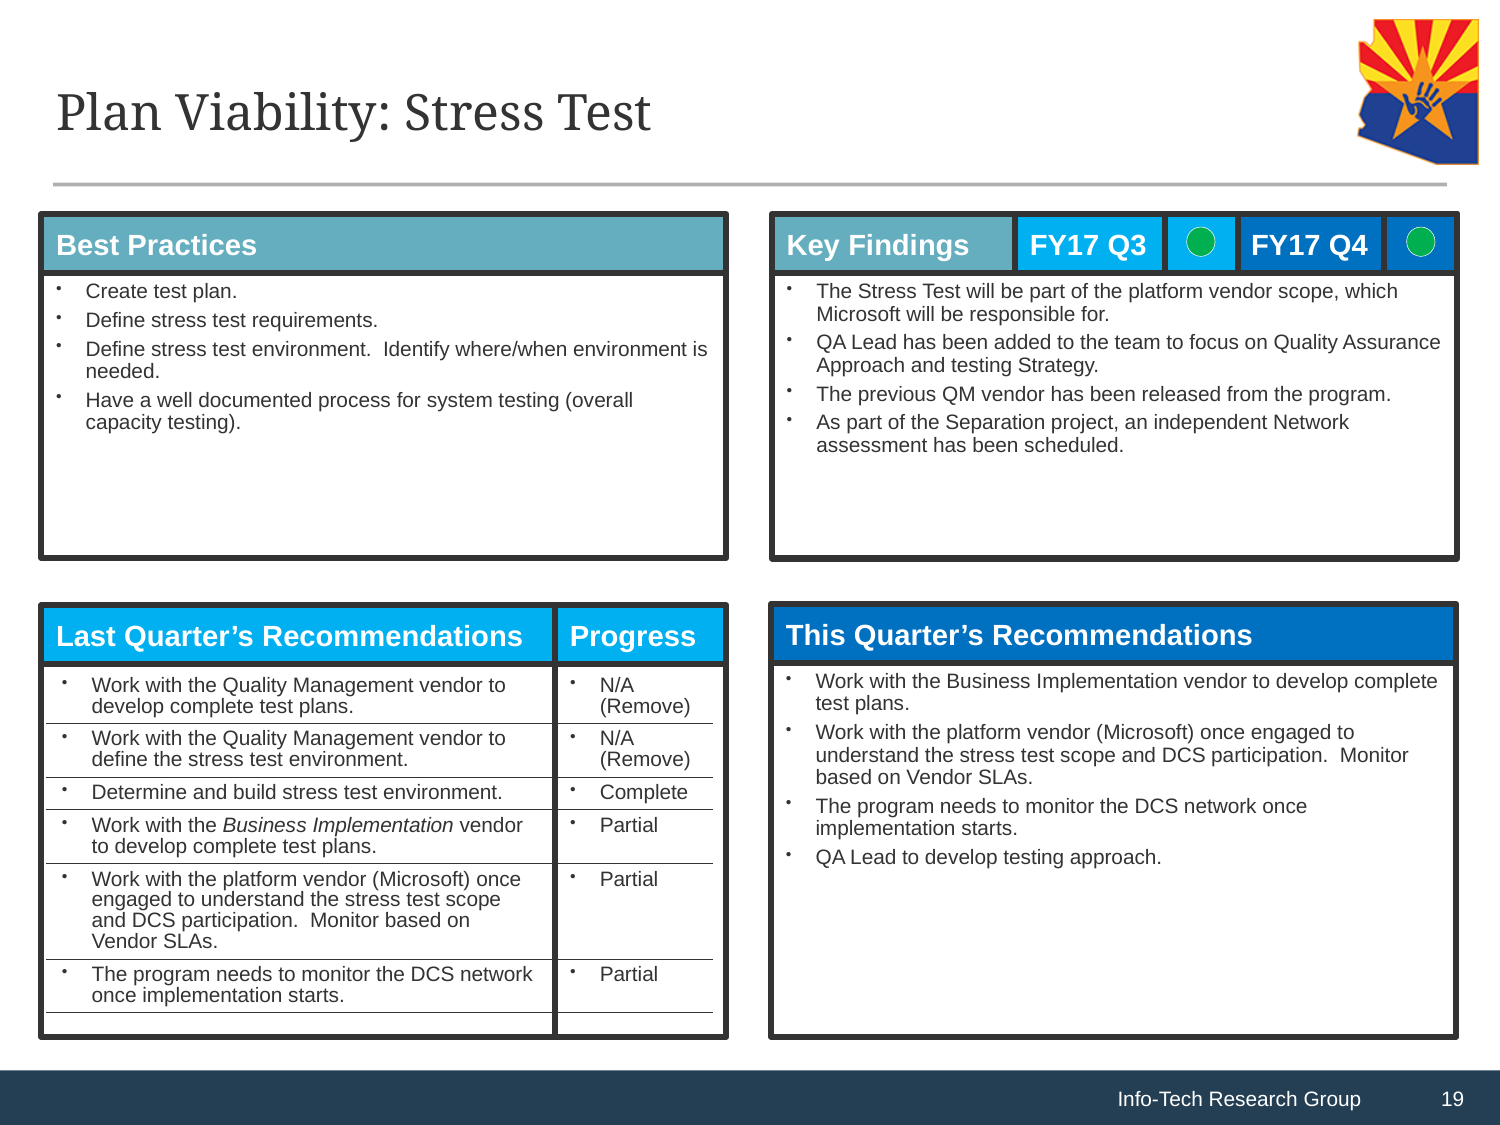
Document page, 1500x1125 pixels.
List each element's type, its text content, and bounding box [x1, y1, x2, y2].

table_cell Complete [558, 778, 712, 809]
table_header N/A (Remove) [558, 670, 712, 723]
table_cell Partial [558, 810, 712, 863]
text_box Progress [553, 603, 728, 666]
table_cell Partial [558, 864, 712, 959]
table_cell Determine and build stress test environment. [48, 778, 552, 809]
table_cell Work with the Quality Management vendor to define the stress test environment. [48, 724, 552, 777]
table_cell N/A (Remove) [558, 724, 712, 777]
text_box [771, 213, 1458, 559]
picture [1357, 19, 1479, 165]
table_cell Work with the platform vendor (Microsoft) once engaged to understand the stress test scope and DCS participation. Monitor based on Vendor SLAs. [48, 864, 552, 959]
table_cell Work with the Business Implementation vendor to develop complete test plans. [48, 810, 552, 863]
table_cell Partial [558, 960, 712, 1012]
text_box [770, 603, 1457, 1038]
table_header Work with the Quality Management vendor to develop complete test plans. [48, 670, 552, 723]
title Plan Viability: Stress Test [41, 42, 1457, 185]
text_box [39, 666, 553, 1039]
text_box Last Quarter’s Recommendations [39, 603, 553, 666]
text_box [40, 213, 727, 559]
table_cell The program needs to monitor the DCS network once implementation starts. [48, 960, 552, 1012]
text_box [553, 666, 728, 1039]
